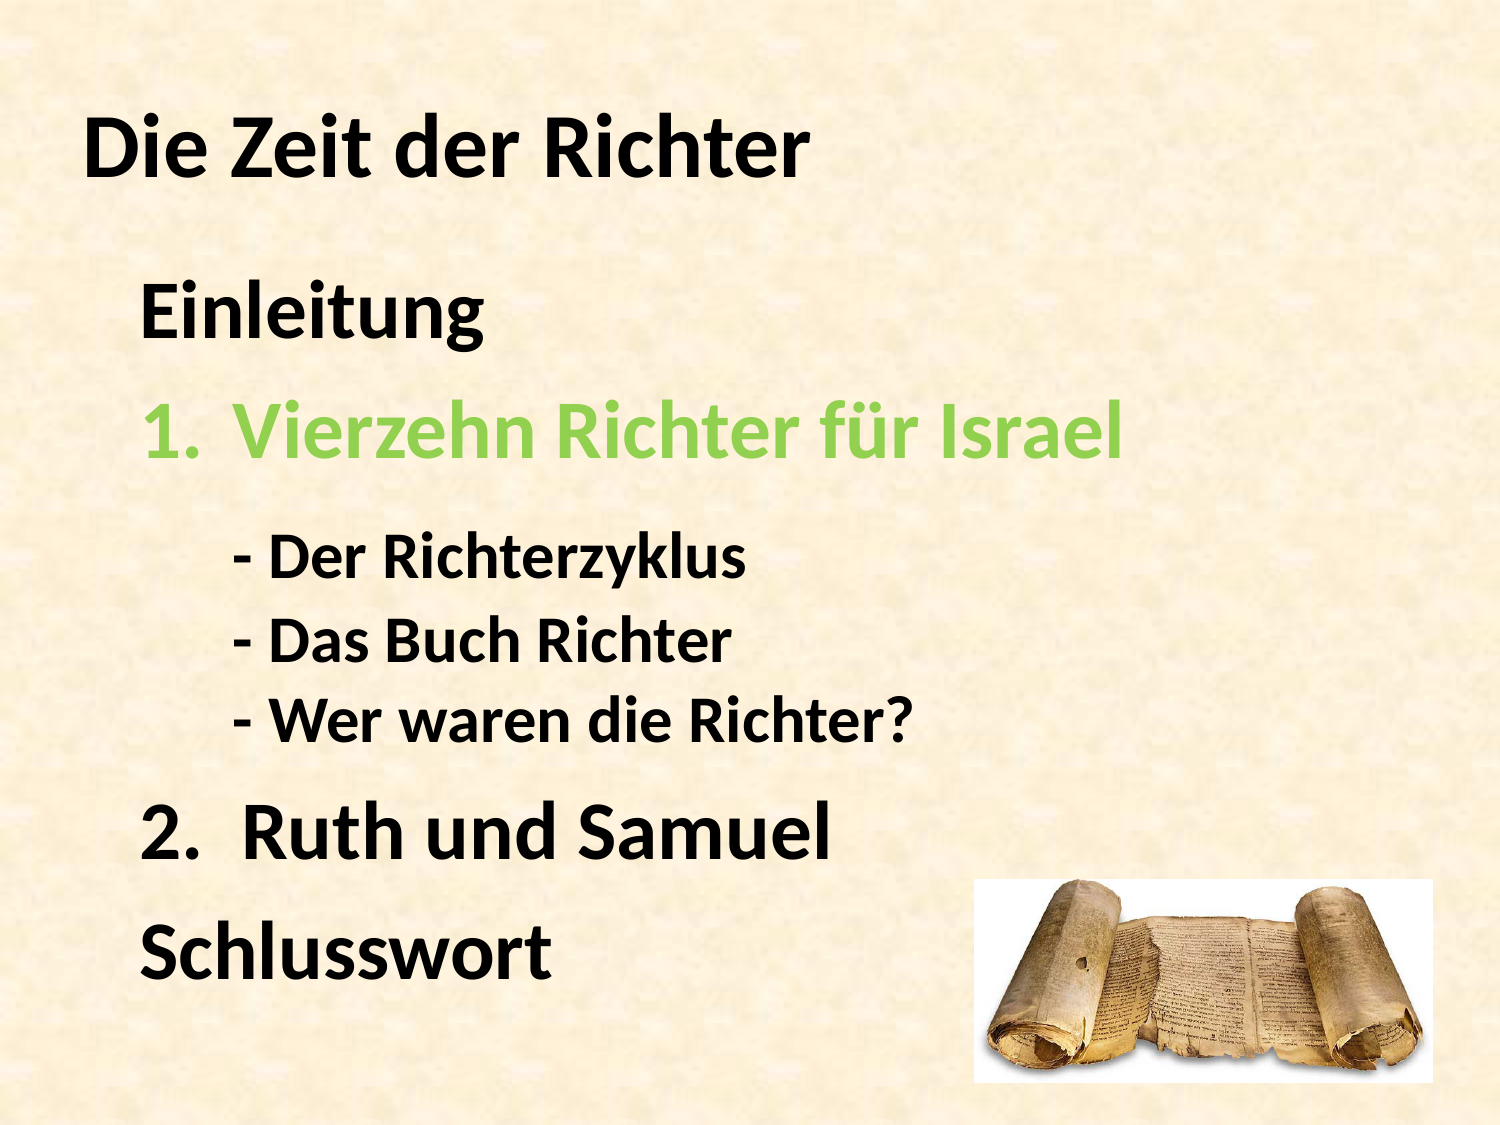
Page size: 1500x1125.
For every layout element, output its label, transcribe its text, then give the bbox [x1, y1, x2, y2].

title Die Zeit der Richter Einleitung 1. Vierzehn Richter für Israel - Der Richterzyklus - Das Buch Richter - Wer waren die Richter? 2. Ruth und Samuel Schlusswort [67, 78, 1427, 1047]
picture [0, 0, 1500, 1125]
